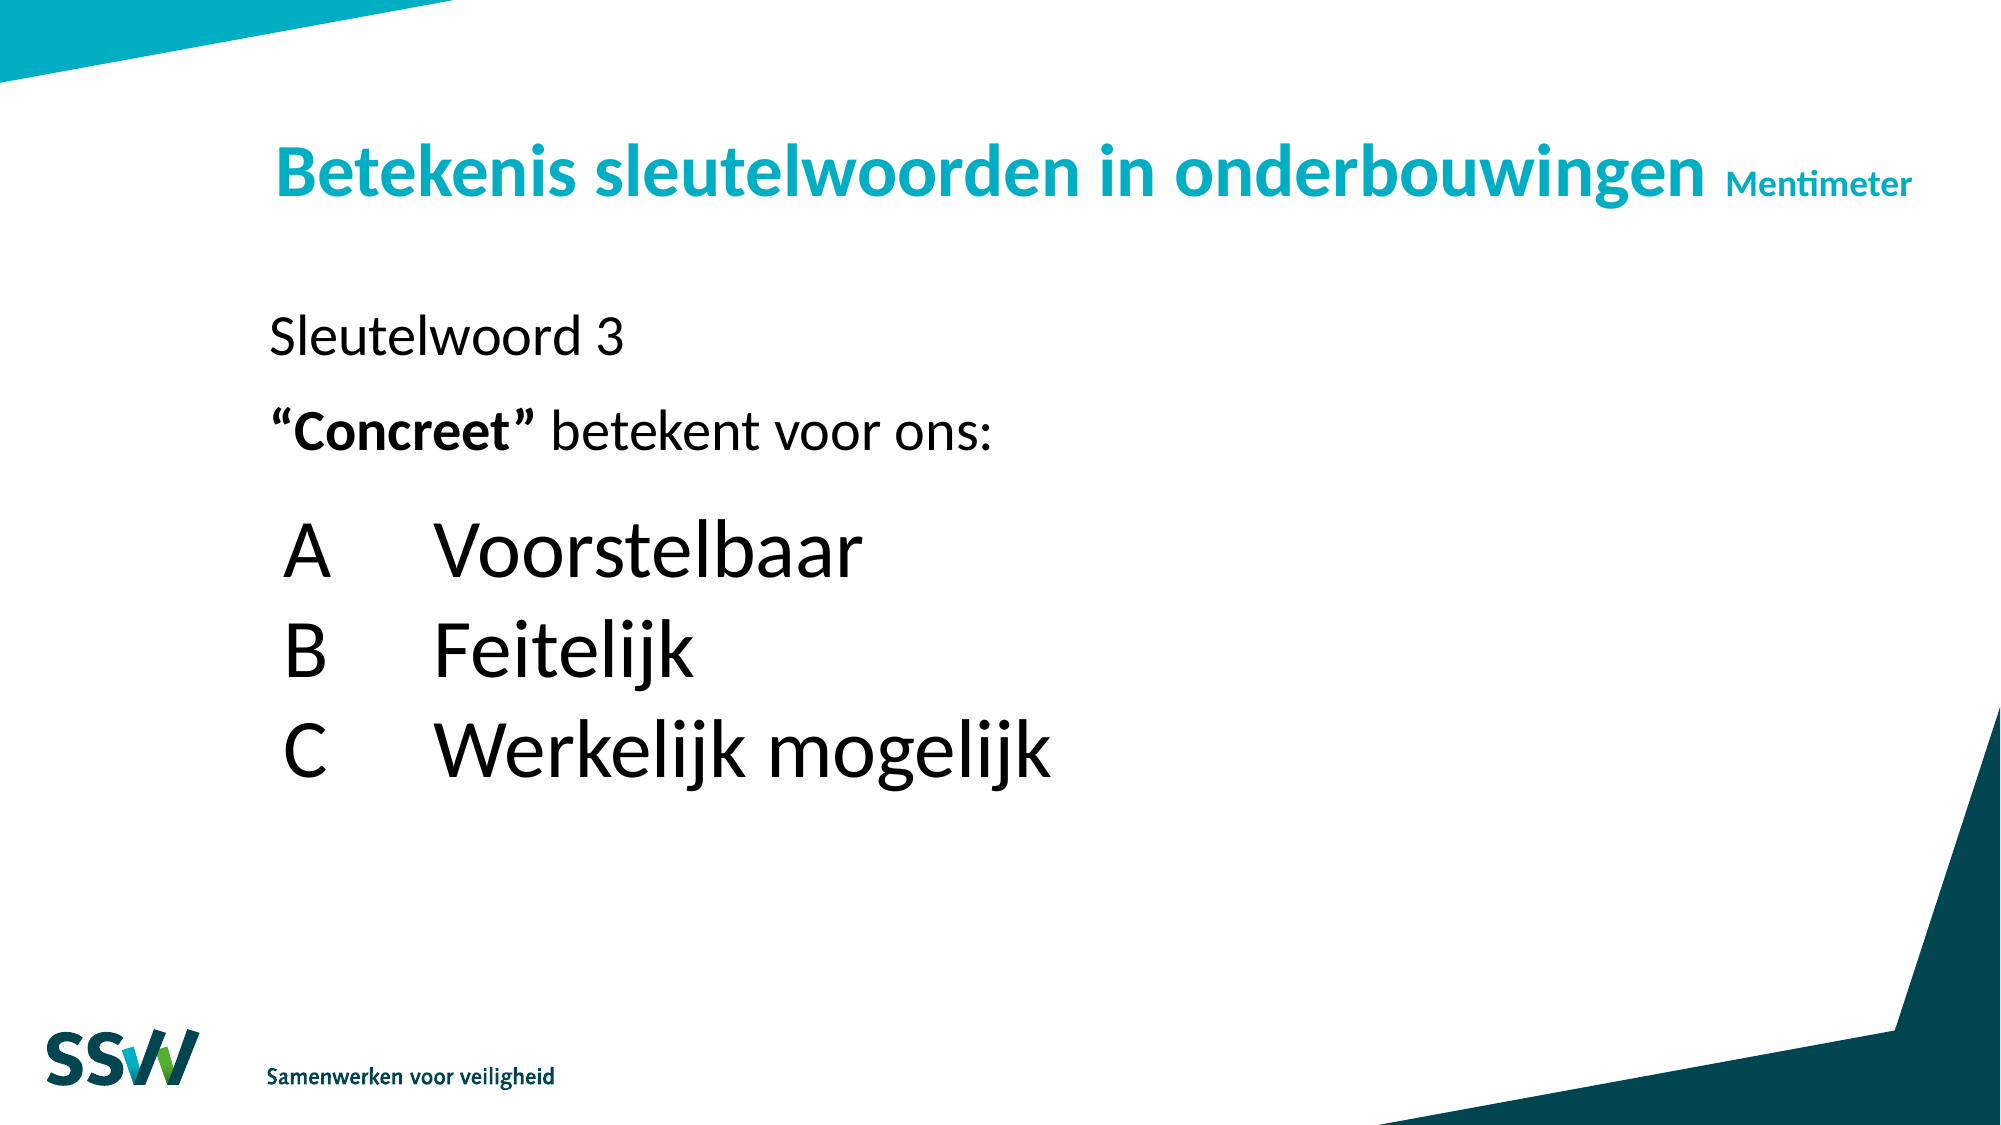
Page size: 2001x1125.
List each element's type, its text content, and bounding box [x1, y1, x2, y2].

list Sleutelwoord 3 “Concreet” betekent voor ons: [269, 297, 1865, 464]
text_box Betekenis sleutelwoorden in onderbouwingen Mentimeter [269, 131, 2000, 213]
text_box A Voorstelbaar B Feitelijk C Werkelijk mogelijk [269, 486, 1987, 802]
